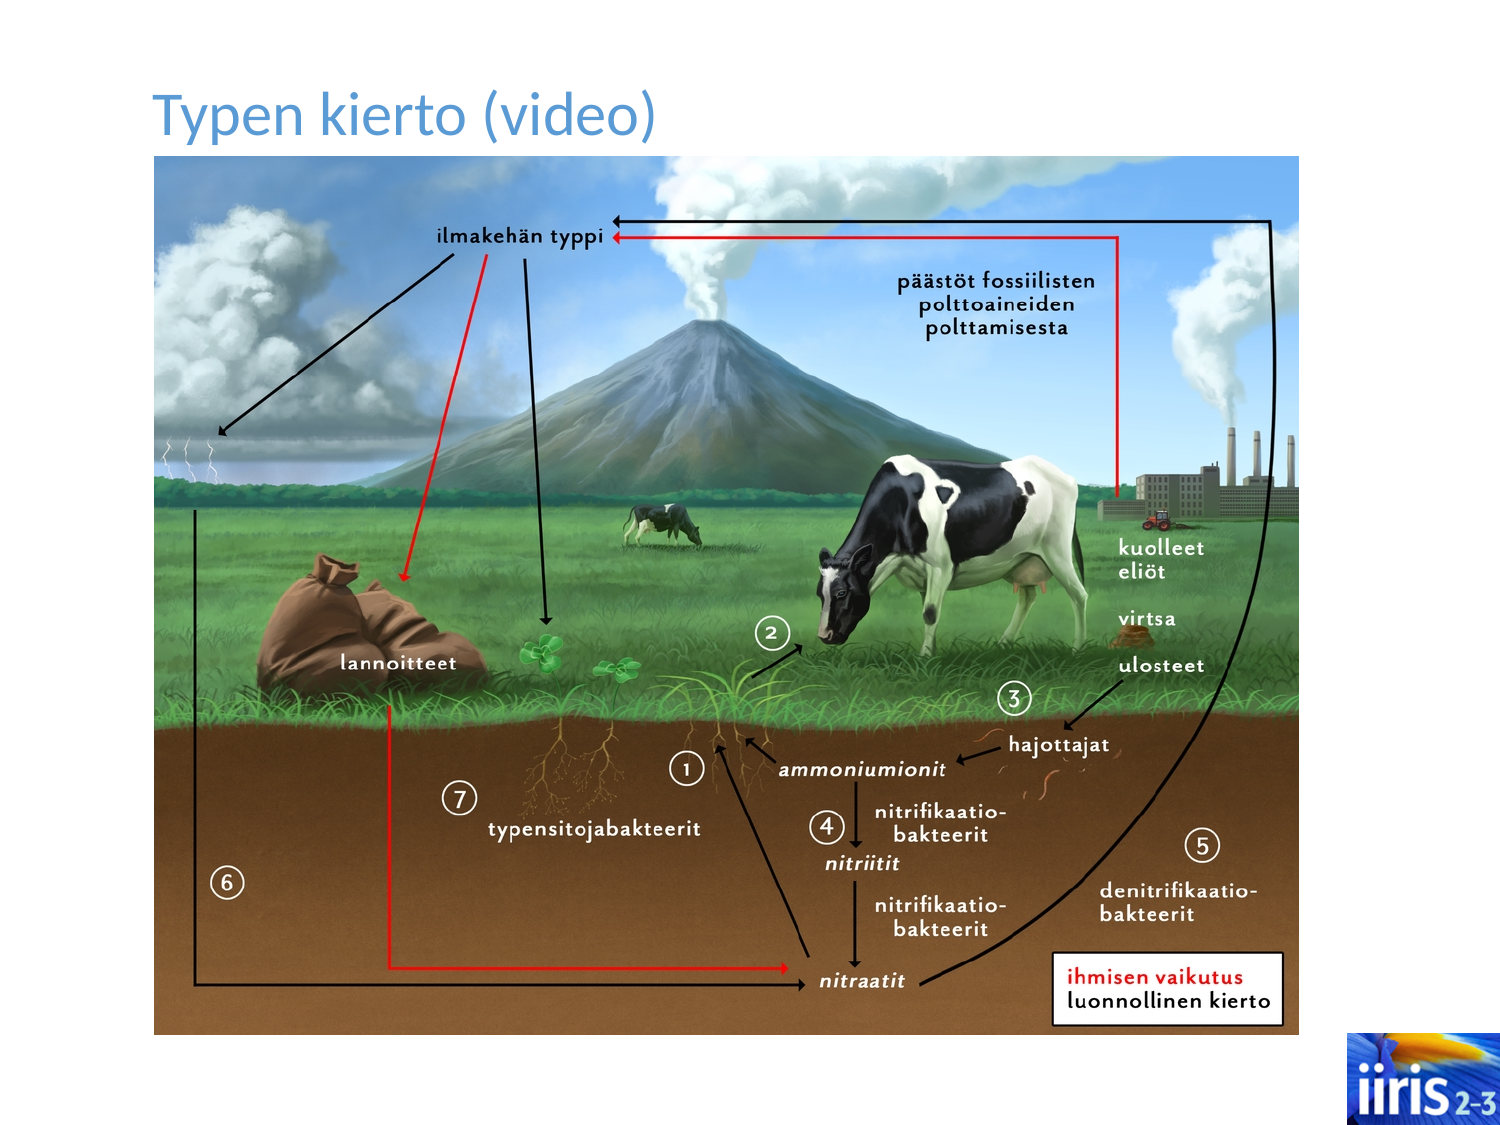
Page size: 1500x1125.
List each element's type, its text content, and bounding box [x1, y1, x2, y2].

picture [153, 156, 1299, 1035]
picture [1347, 1033, 1500, 1125]
text_box Typen kierto (video) [137, 65, 675, 231]
